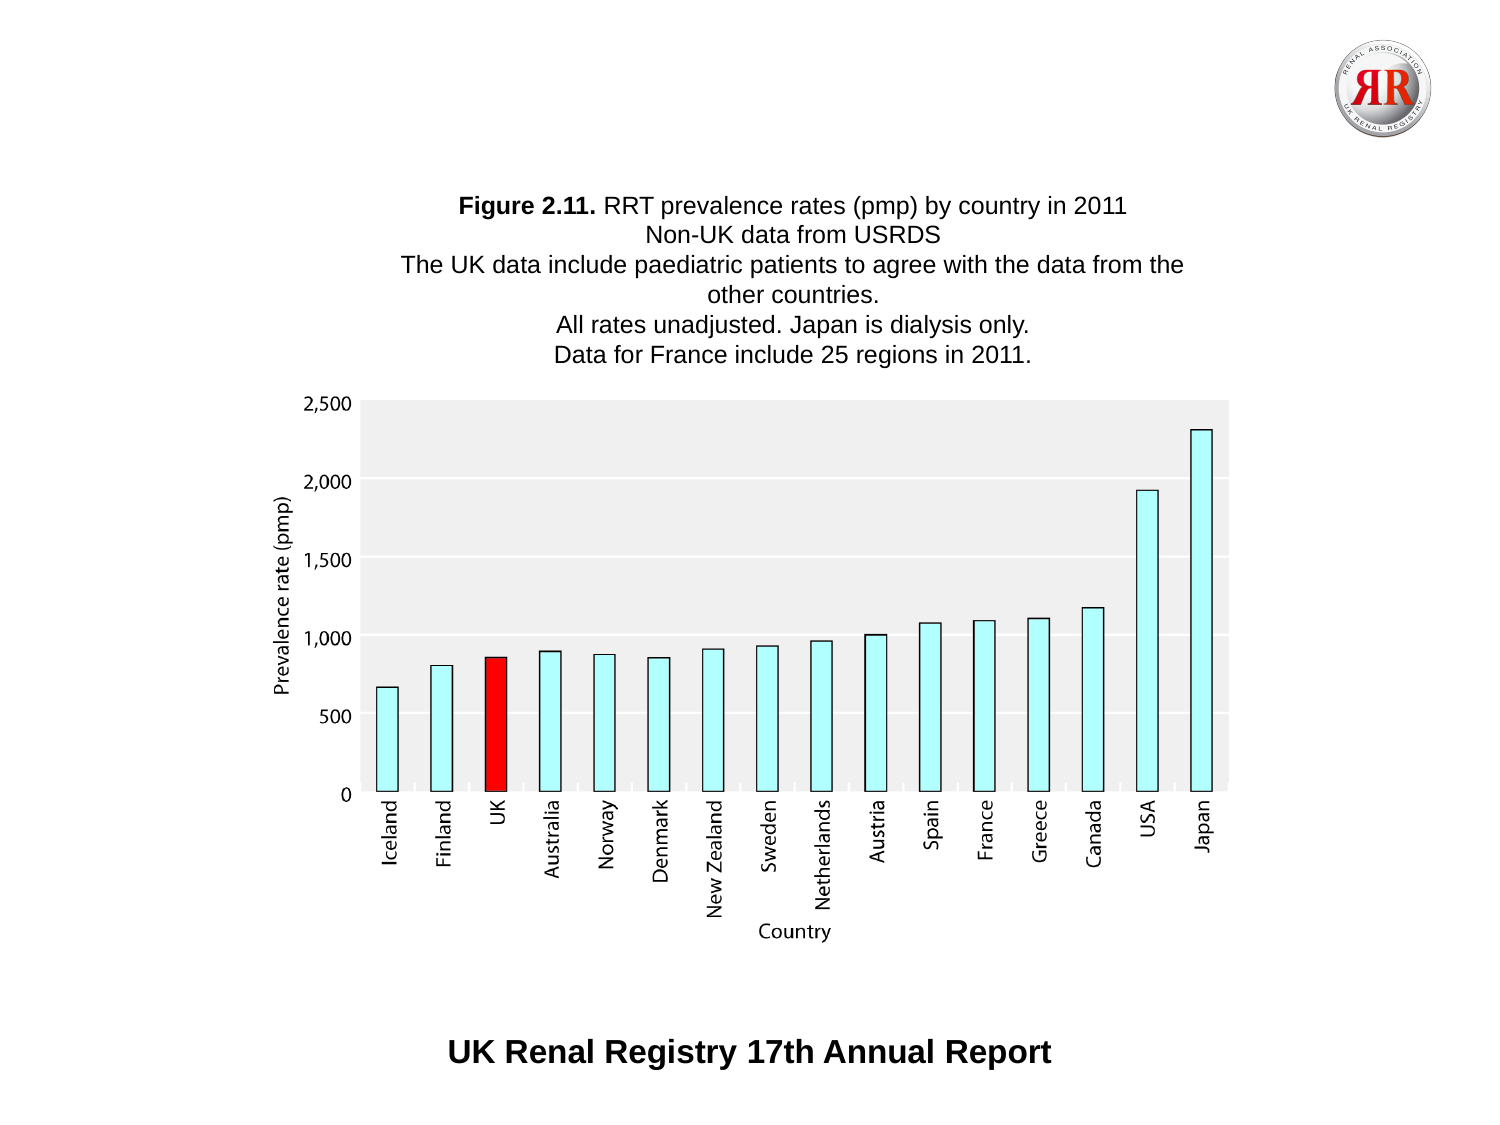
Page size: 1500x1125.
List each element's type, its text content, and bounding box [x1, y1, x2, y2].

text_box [270, 181, 1230, 944]
picture [1328, 30, 1440, 150]
text_box UK Renal Registry 17th Annual Report [432, 1023, 1067, 1078]
